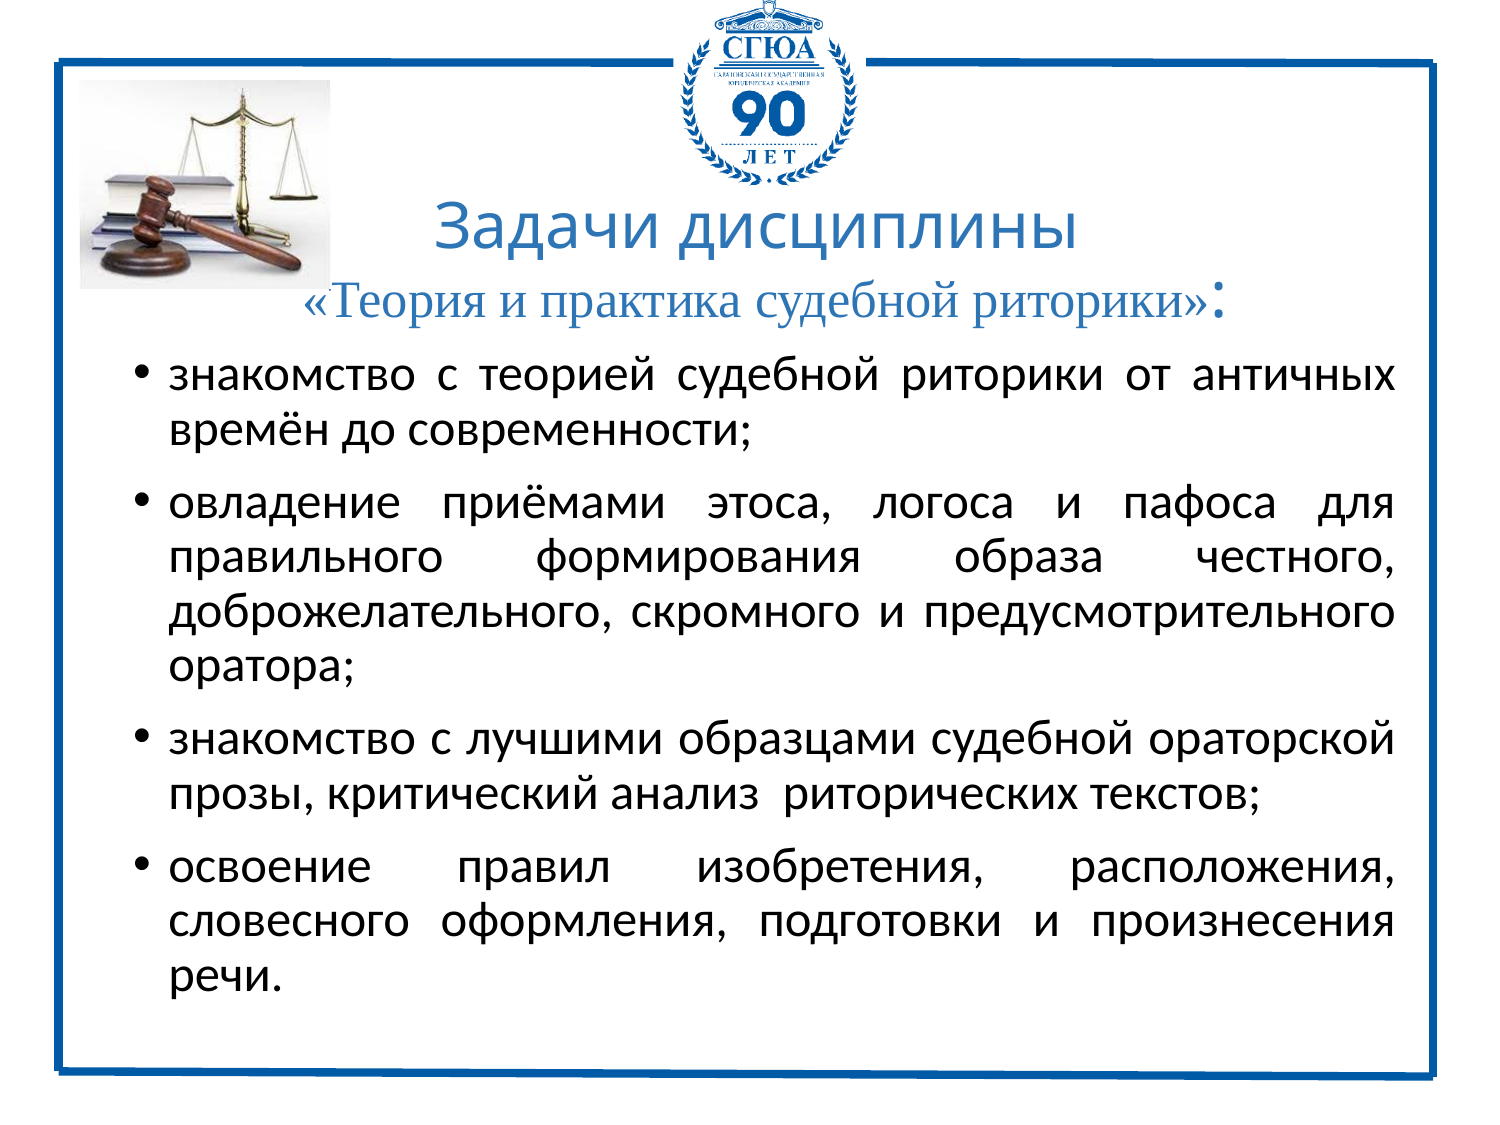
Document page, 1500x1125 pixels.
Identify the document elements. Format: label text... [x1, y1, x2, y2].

list знакомство с теорией судебной риторики от античных времён до современности; овладение приёмами этоса, логоса и пафоса для правильного формирования образа честного, доброжелательного, скромного и предусмотрительного оратора; знакомство с лучшими образцами судебной ораторской прозы, критический анализ риторических текстов; освоение правил изобретения, расположения, словесного оформления, подготовки и произнесения речи. [118, 339, 1412, 1054]
picture [679, 0, 858, 186]
picture [79, 80, 332, 289]
title Задачи дисциплины «Теория и практика судебной риторики»: [118, 185, 1412, 339]
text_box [58, 1071, 1433, 1077]
